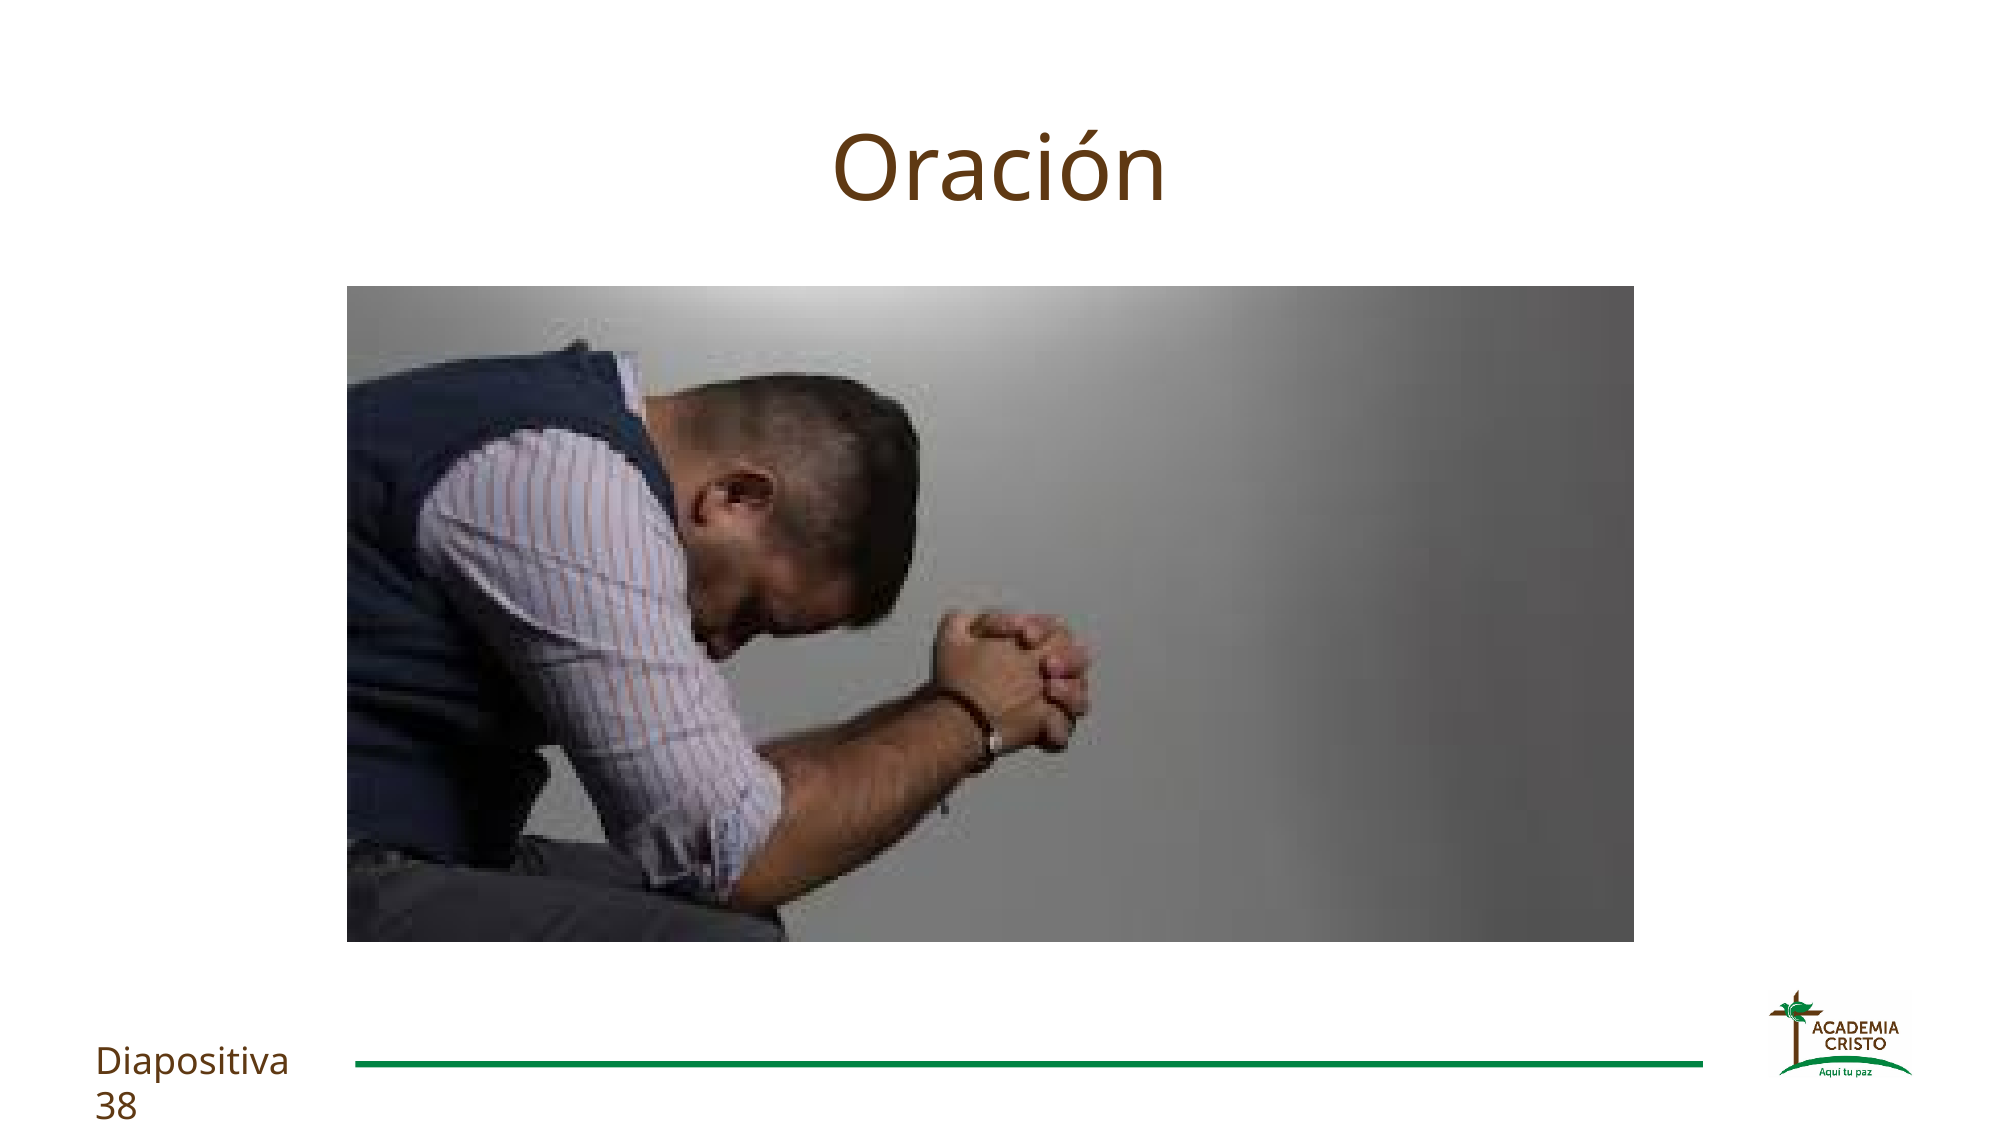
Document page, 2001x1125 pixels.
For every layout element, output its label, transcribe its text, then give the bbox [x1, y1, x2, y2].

picture [1760, 984, 1922, 1091]
picture [347, 286, 1635, 943]
text_box Diapositiva 38 [80, 1029, 335, 1125]
text_box Oración [149, 100, 1851, 226]
